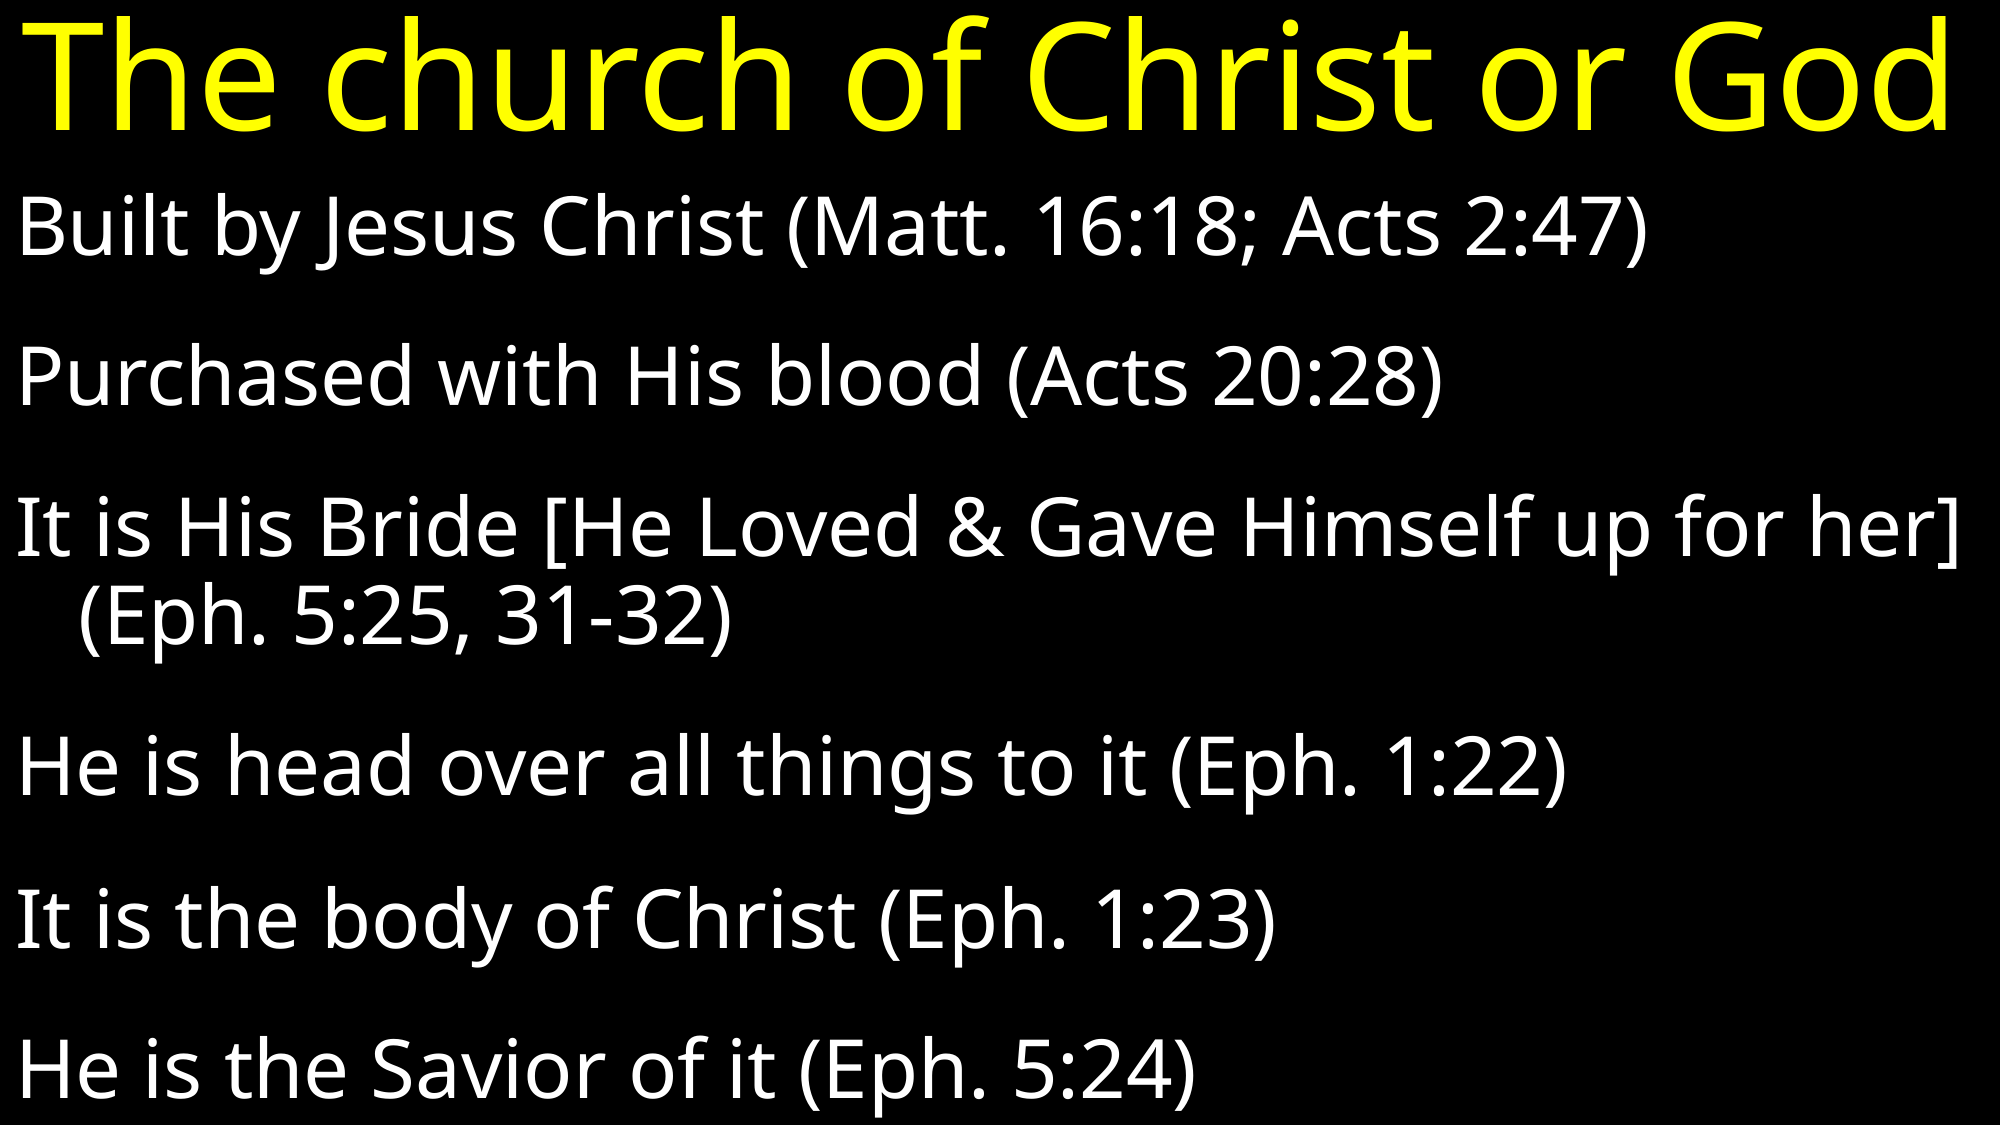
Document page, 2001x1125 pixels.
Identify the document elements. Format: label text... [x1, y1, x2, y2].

list Built by Jesus Christ (Matt. 16:18; Acts 2:47) Purchased with His blood (Acts 20:28) It is His Bride [He Loved & Gave Himself up for her] (Eph. 5:25, 31-32) He is head over all things to it (Eph. 1:22) It is the body of Christ (Eph. 1:23) He is the Savior of it (Eph. 5:24) [0, 177, 2000, 1125]
title The church of Christ or God [0, 15, 1982, 148]
